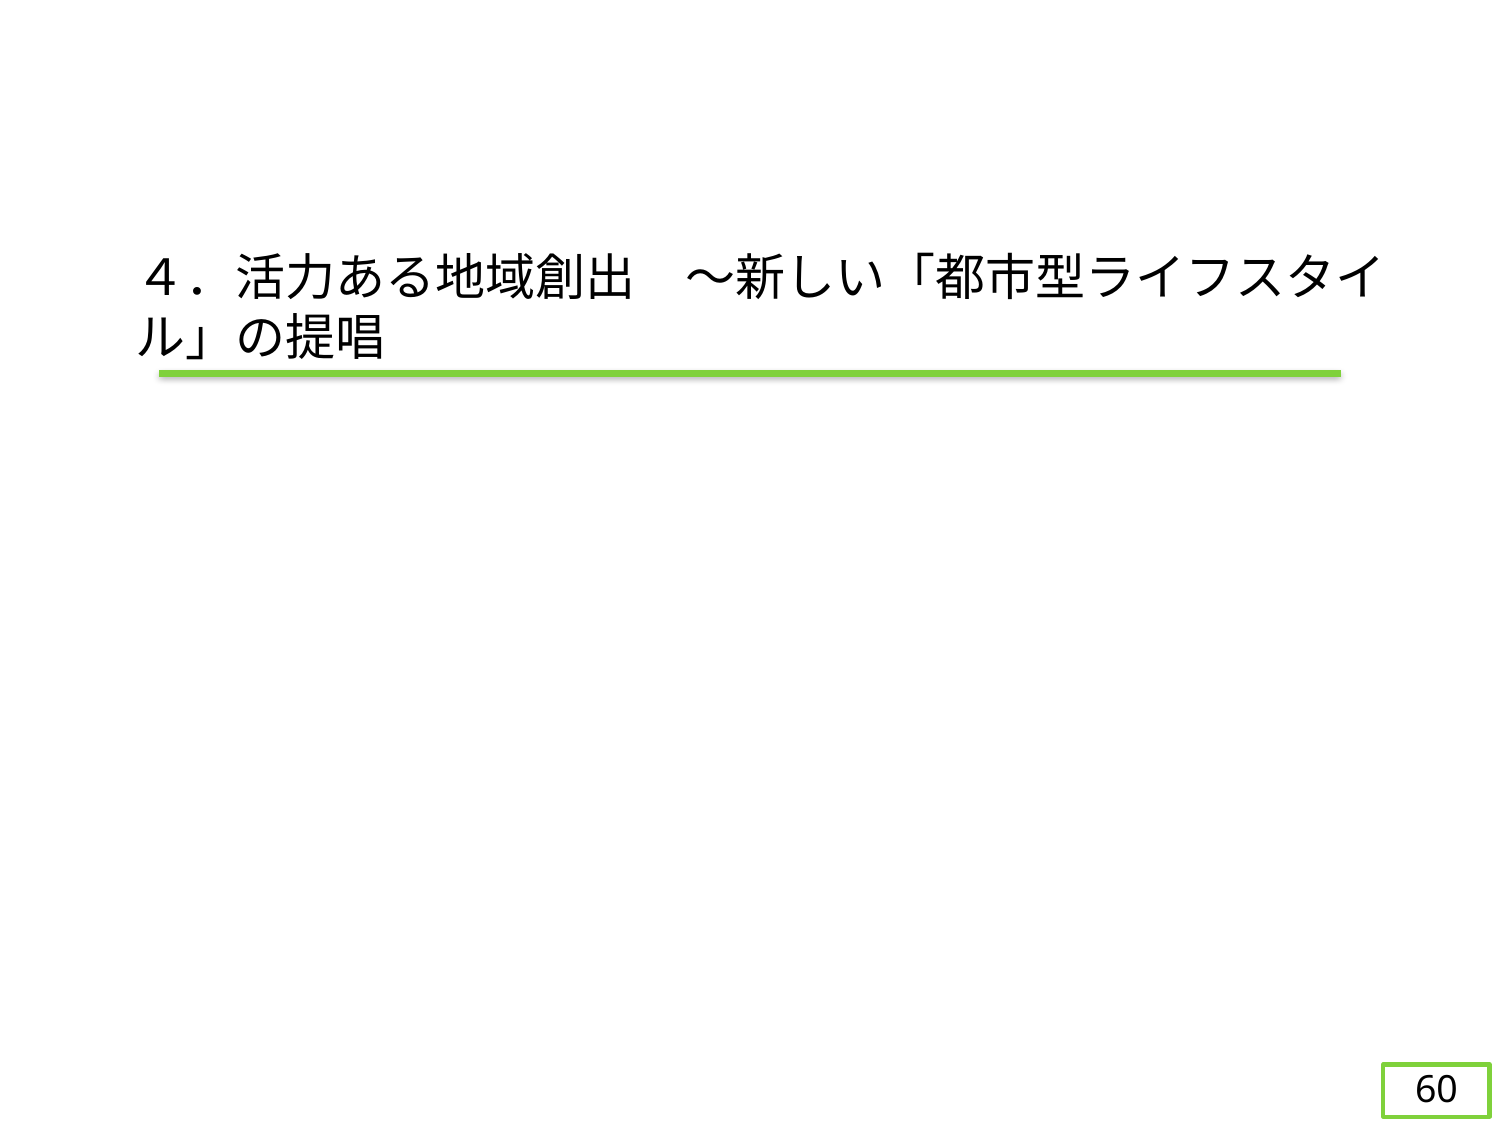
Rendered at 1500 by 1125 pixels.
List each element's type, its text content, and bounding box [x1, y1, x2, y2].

text_box ４．活力ある地域創出 ～新しい「都市型ライフスタイル」の提唱 [120, 238, 1437, 374]
text_box 59 [1381, 1062, 1492, 1119]
